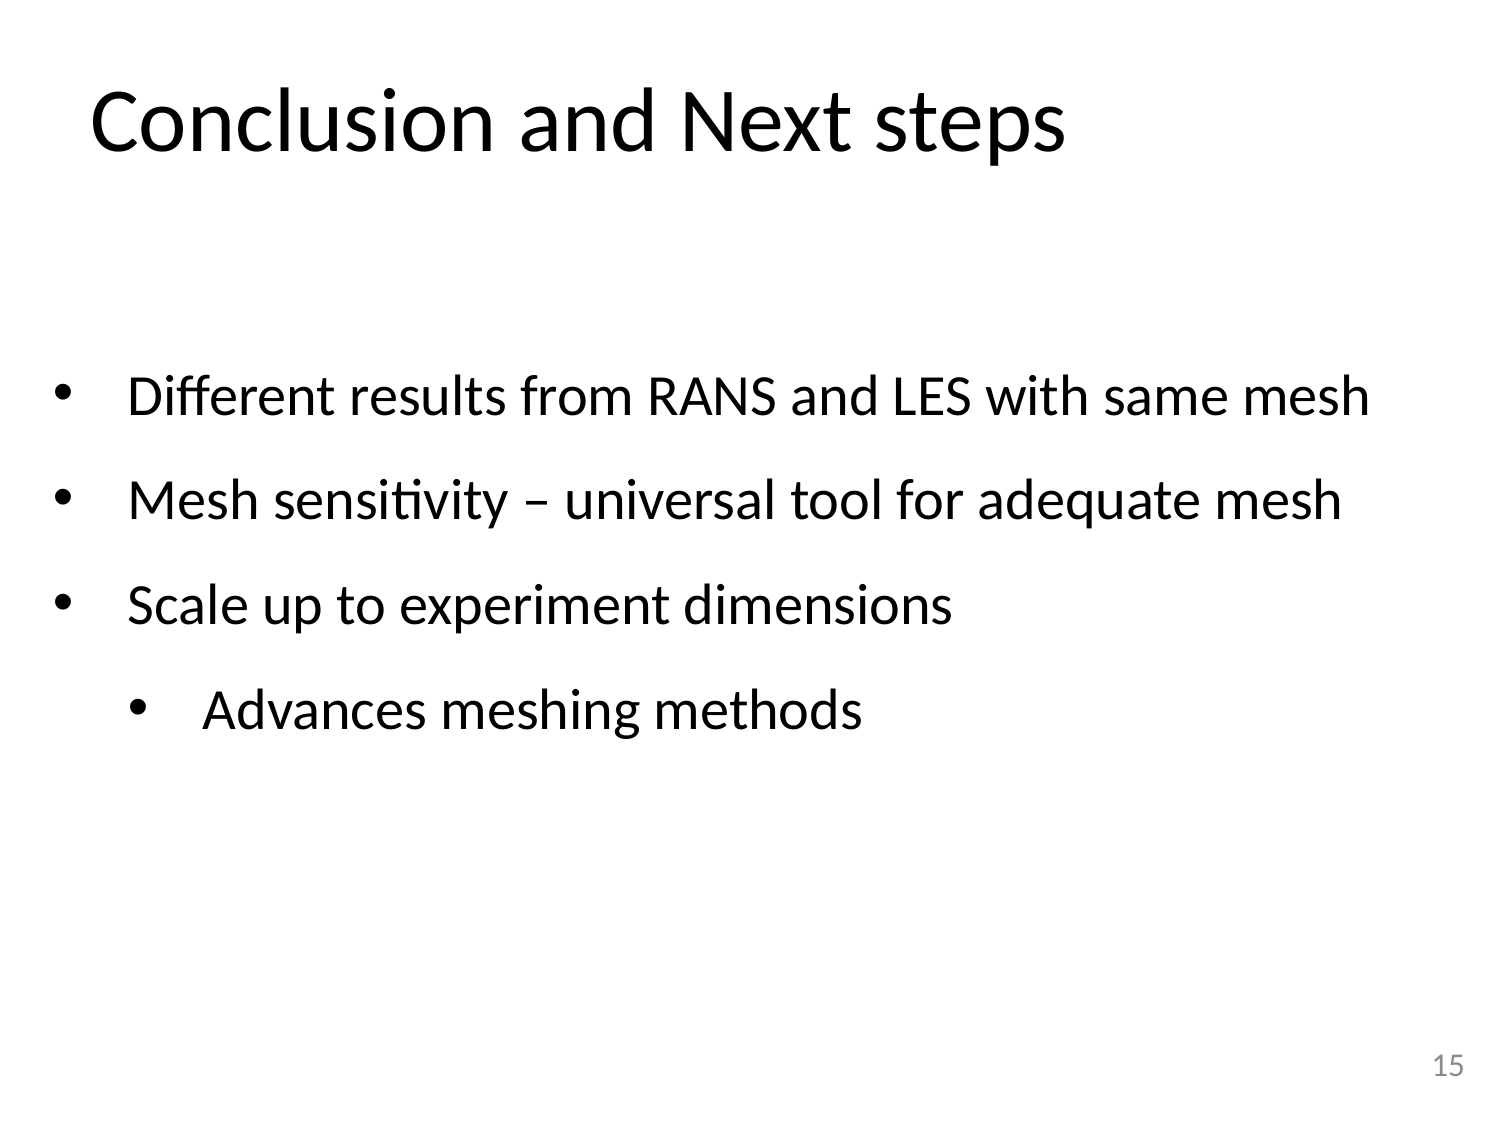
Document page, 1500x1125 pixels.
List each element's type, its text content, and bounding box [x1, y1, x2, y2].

text_box Different results from RANS and LES with same mesh Mesh sensitivity – universal tool for adequate mesh Scale up to experiment dimensions Advances meshing methods [38, 314, 1462, 854]
slide_number 15 [1389, 1019, 1480, 1106]
text_box Conclusion and Next steps [74, 45, 1425, 233]
